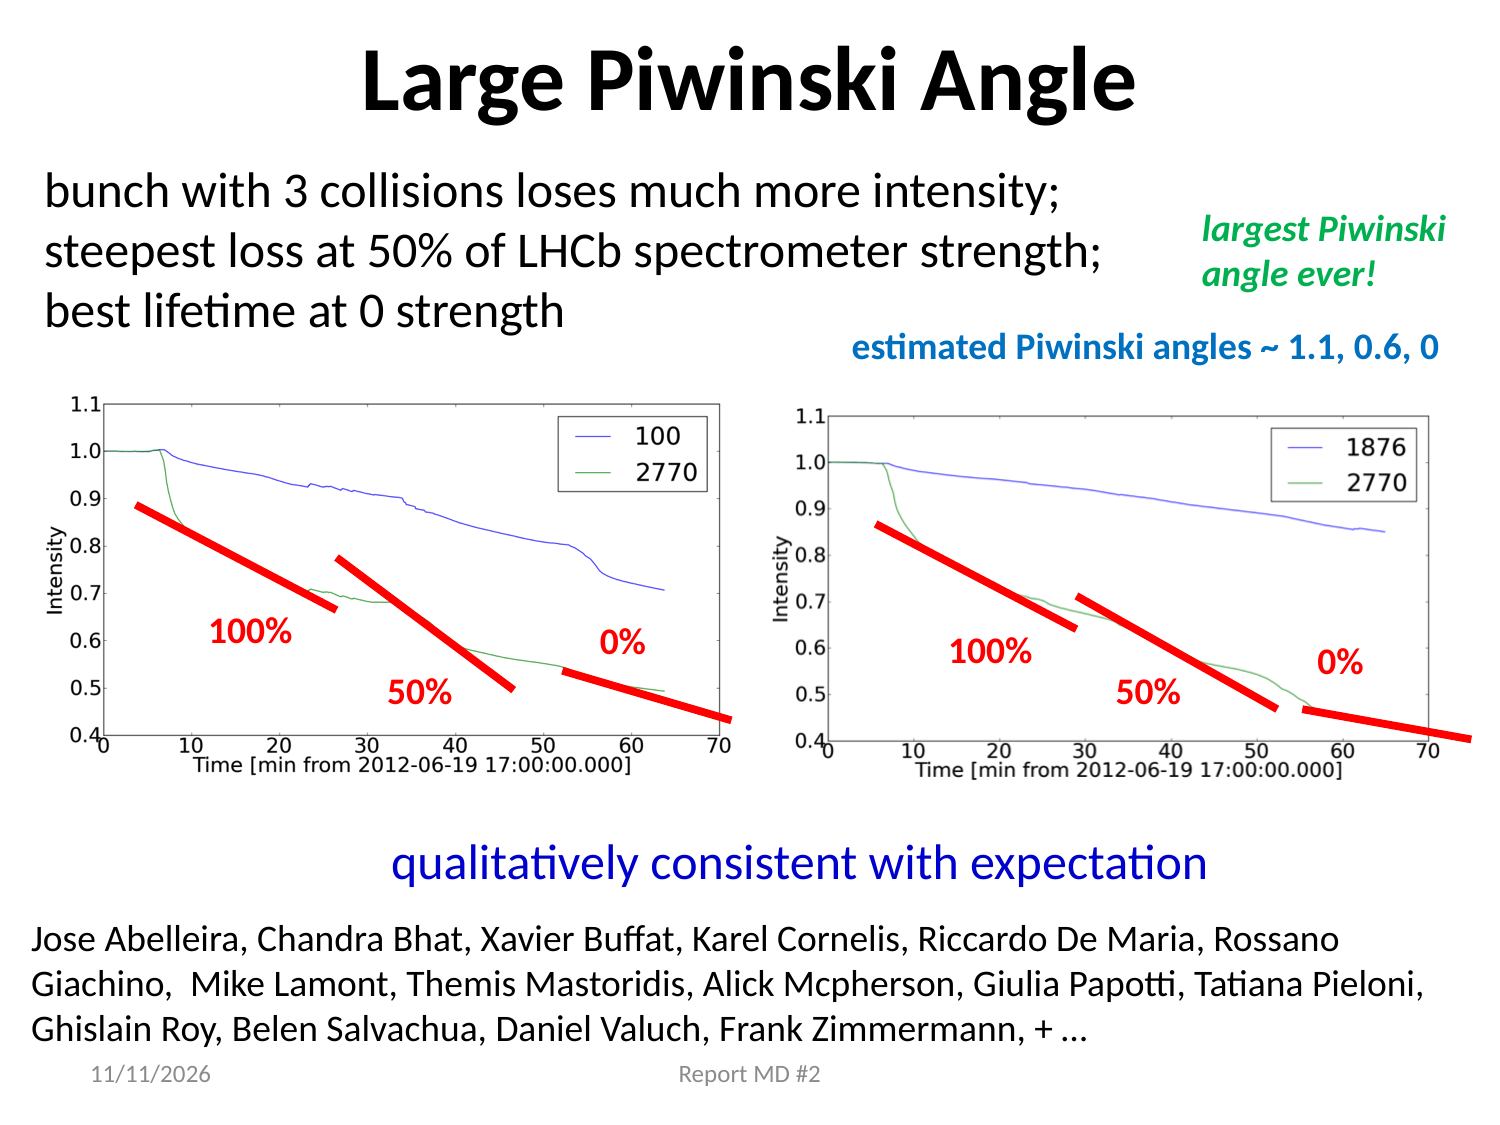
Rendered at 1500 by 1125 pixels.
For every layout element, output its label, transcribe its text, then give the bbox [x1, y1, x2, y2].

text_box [135, 504, 337, 611]
title Large Piwinski Angle [75, 9, 1425, 138]
text_box bunch with 3 collisions loses much more intensity; steepest loss at 50% of LHCb spectrometer strength; best lifetime at 0 strength [29, 149, 1471, 373]
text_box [562, 670, 732, 721]
text_box estimated Piwinski angles ~ 1.1, 0.6, 0 [836, 314, 1455, 373]
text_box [875, 523, 1077, 630]
text_box qualitatively consistent with expectation [376, 822, 1224, 897]
footer Report MD #2 [512, 1042, 988, 1103]
text_box Jose Abelleira, Chandra Bhat, Xavier Buffat, Karel Cornelis, Riccardo De Maria, Rossano Giachino, Mike Lamont, Themis Mastoridis, Alick Mcpherson, Giulia Papotti, Tatiana Pieloni, Ghislain Roy, Belen Salvachua, Daniel Valuch, Frank Zimmermann, + … [16, 907, 1472, 1057]
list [4, 361, 799, 790]
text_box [1302, 708, 1472, 740]
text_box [336, 557, 514, 691]
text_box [1076, 595, 1278, 710]
text_box largest Piwinski angle ever! [1187, 196, 1495, 301]
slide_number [75, 1042, 425, 1103]
picture [731, 374, 1500, 792]
